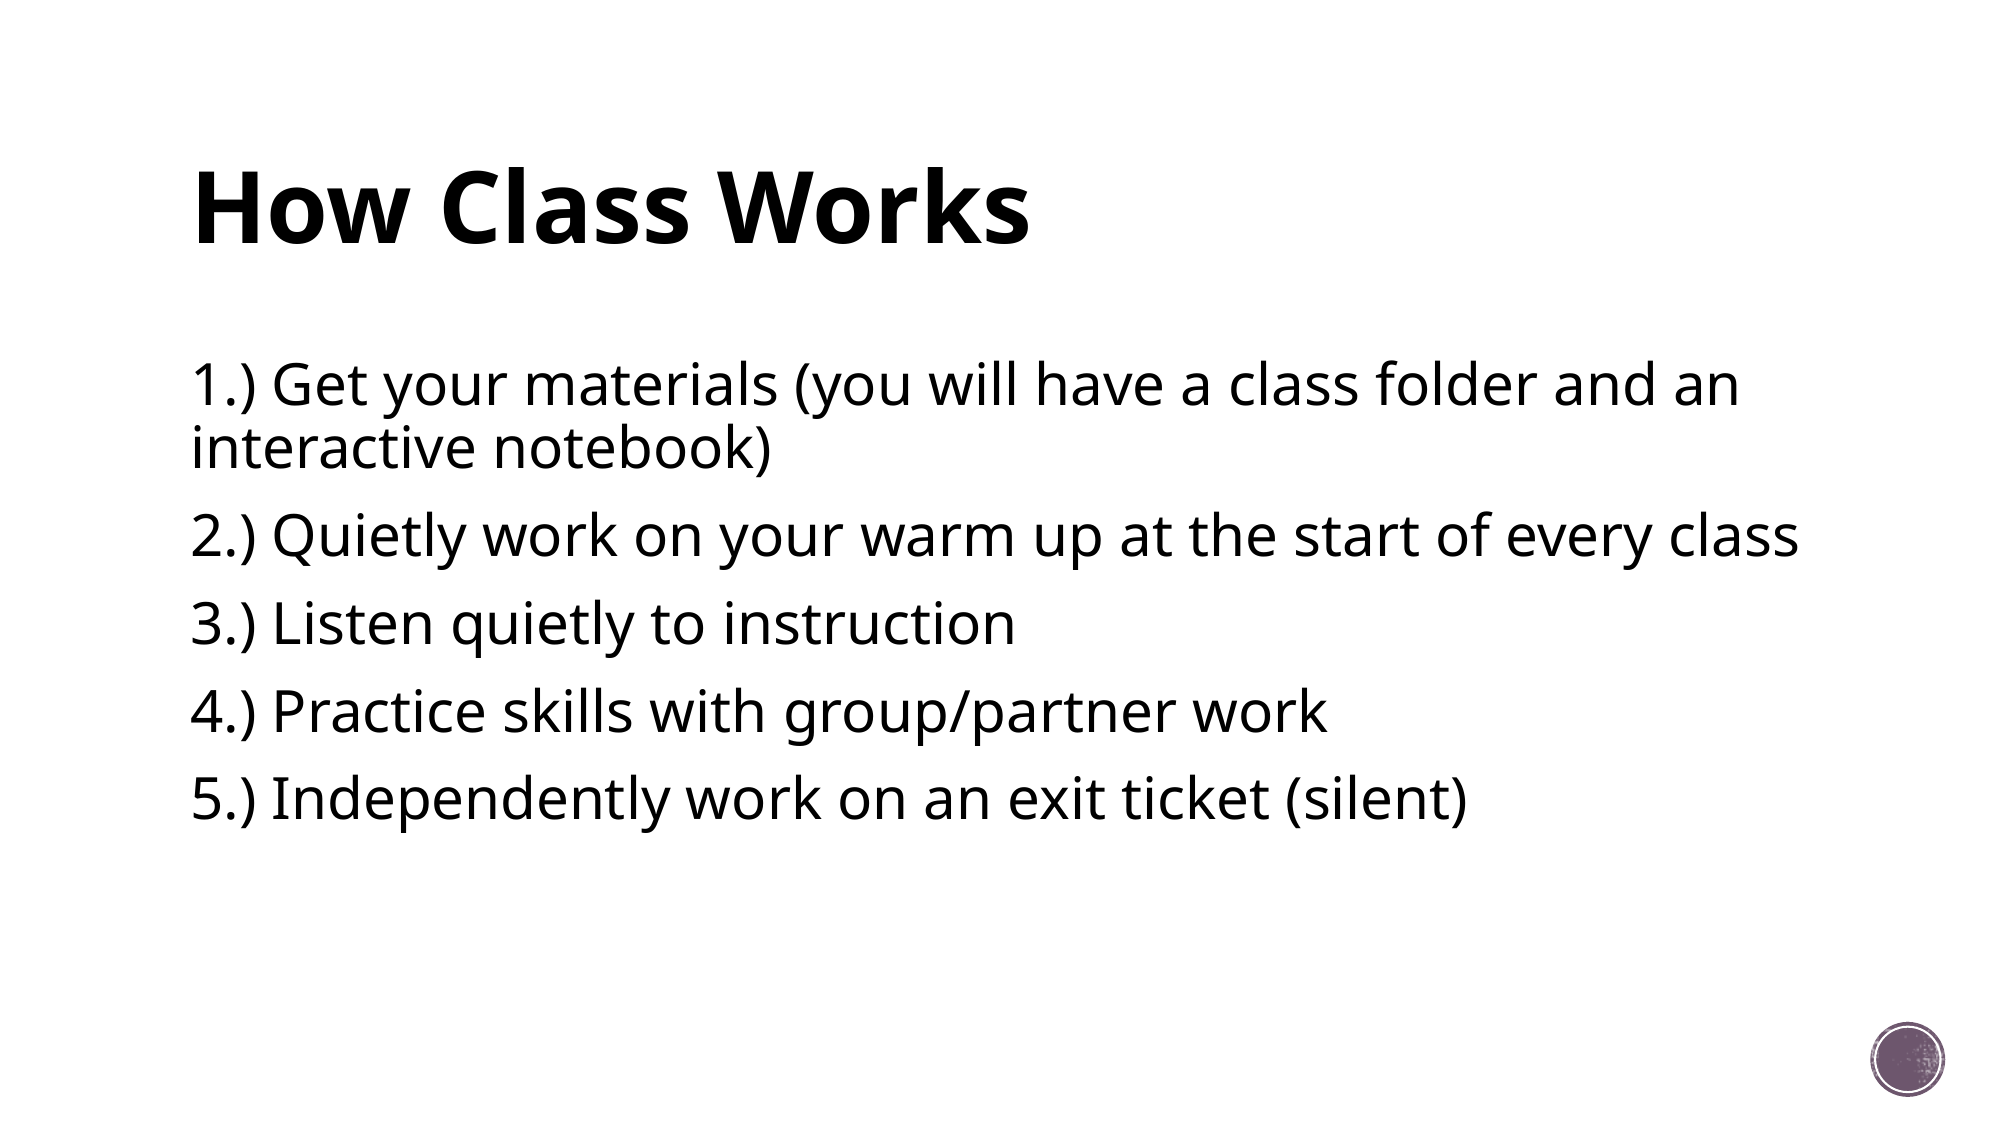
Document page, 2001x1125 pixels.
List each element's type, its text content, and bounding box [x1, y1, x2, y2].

list 1.) Get your materials (you will have a class folder and an interactive notebook) 2.) Quietly work on your warm up at the start of every class 3.) Listen quietly to instruction 4.) Practice skills with group/partner work 5.) Independently work on an exit ticket (silent) [175, 348, 1826, 1013]
title How Class Works [175, 79, 1826, 344]
